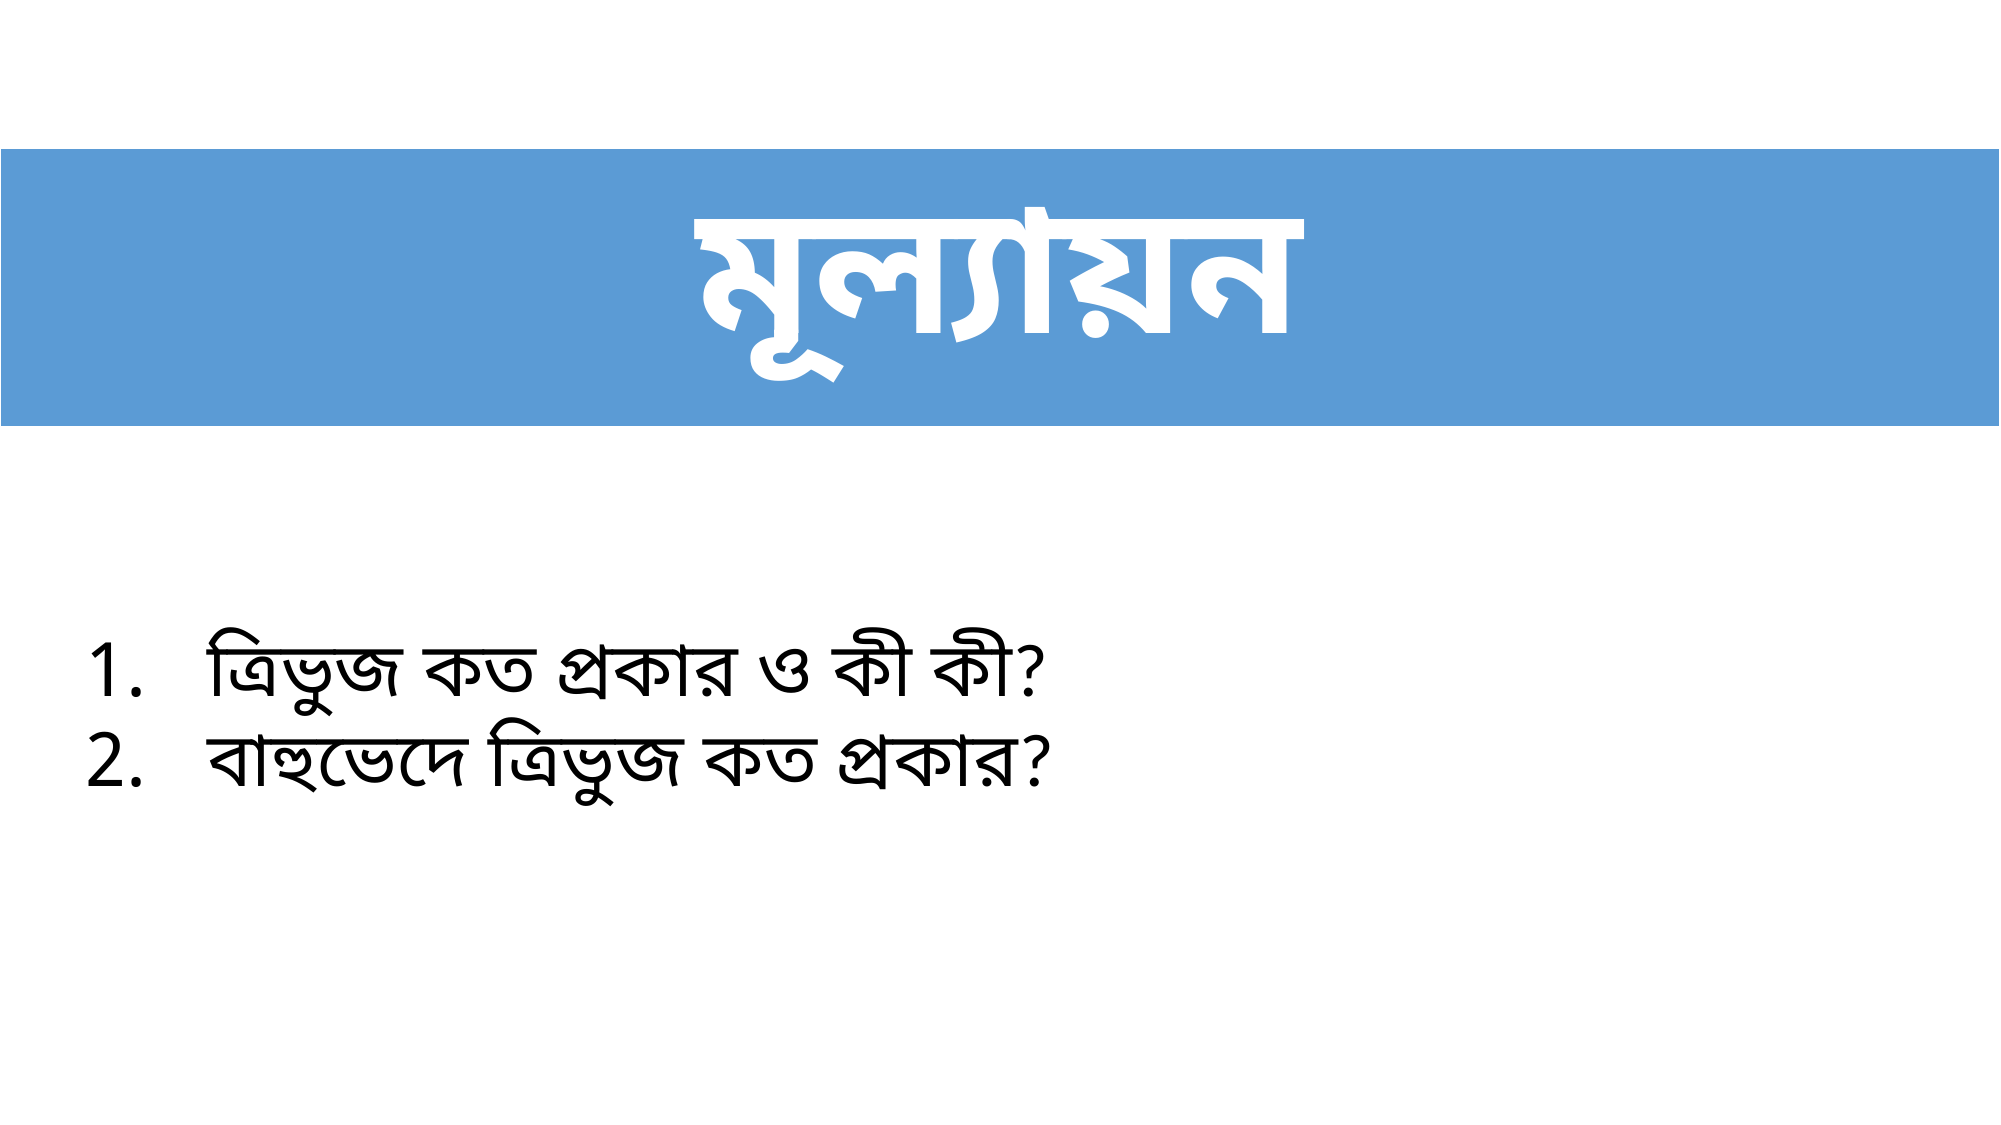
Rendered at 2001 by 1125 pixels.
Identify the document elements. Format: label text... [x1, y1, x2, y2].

table_header মূল্যায়ন [1, 149, 1999, 426]
